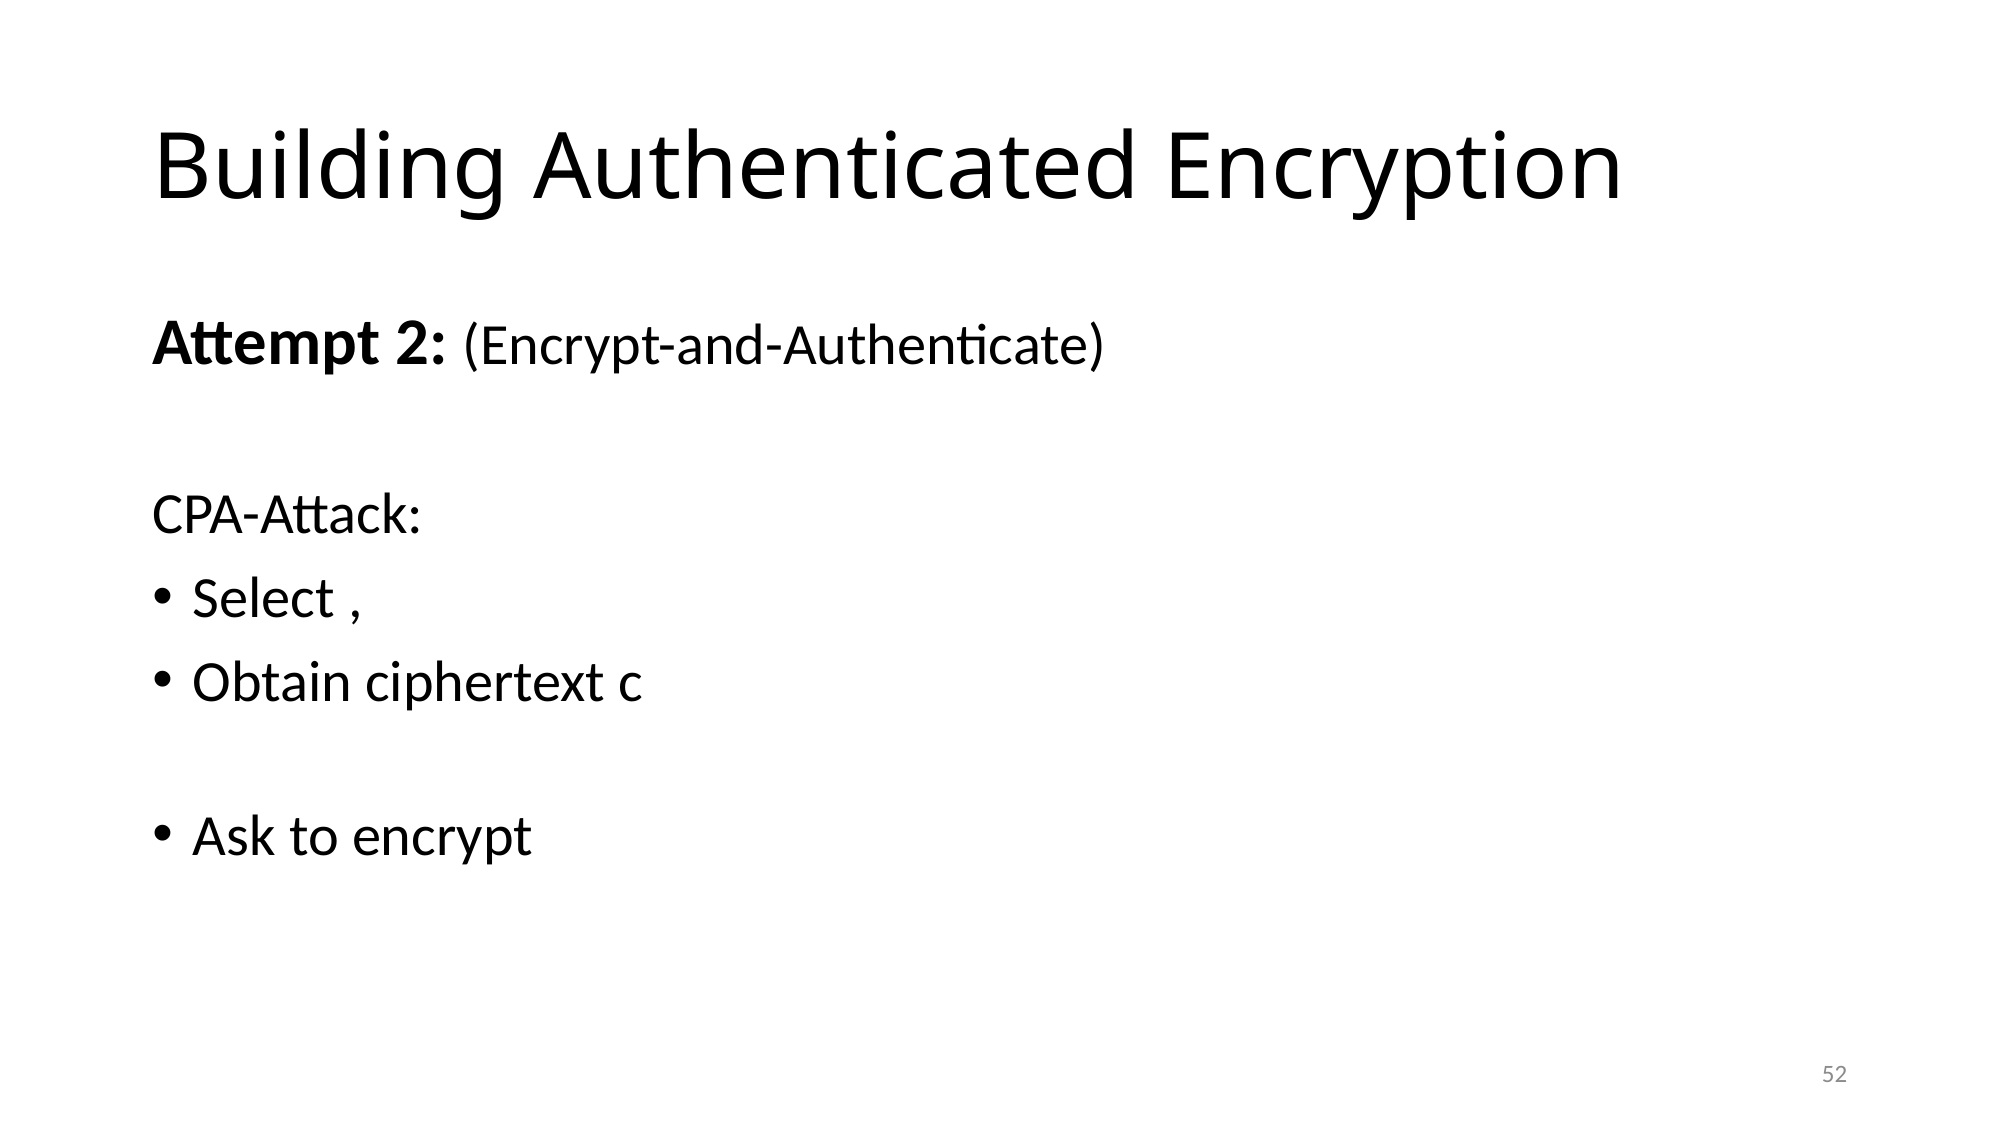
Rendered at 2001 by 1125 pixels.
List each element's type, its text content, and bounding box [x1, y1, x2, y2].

title Building Authenticated Encryption [137, 59, 1863, 278]
slide_number 52 [1412, 1042, 1863, 1103]
